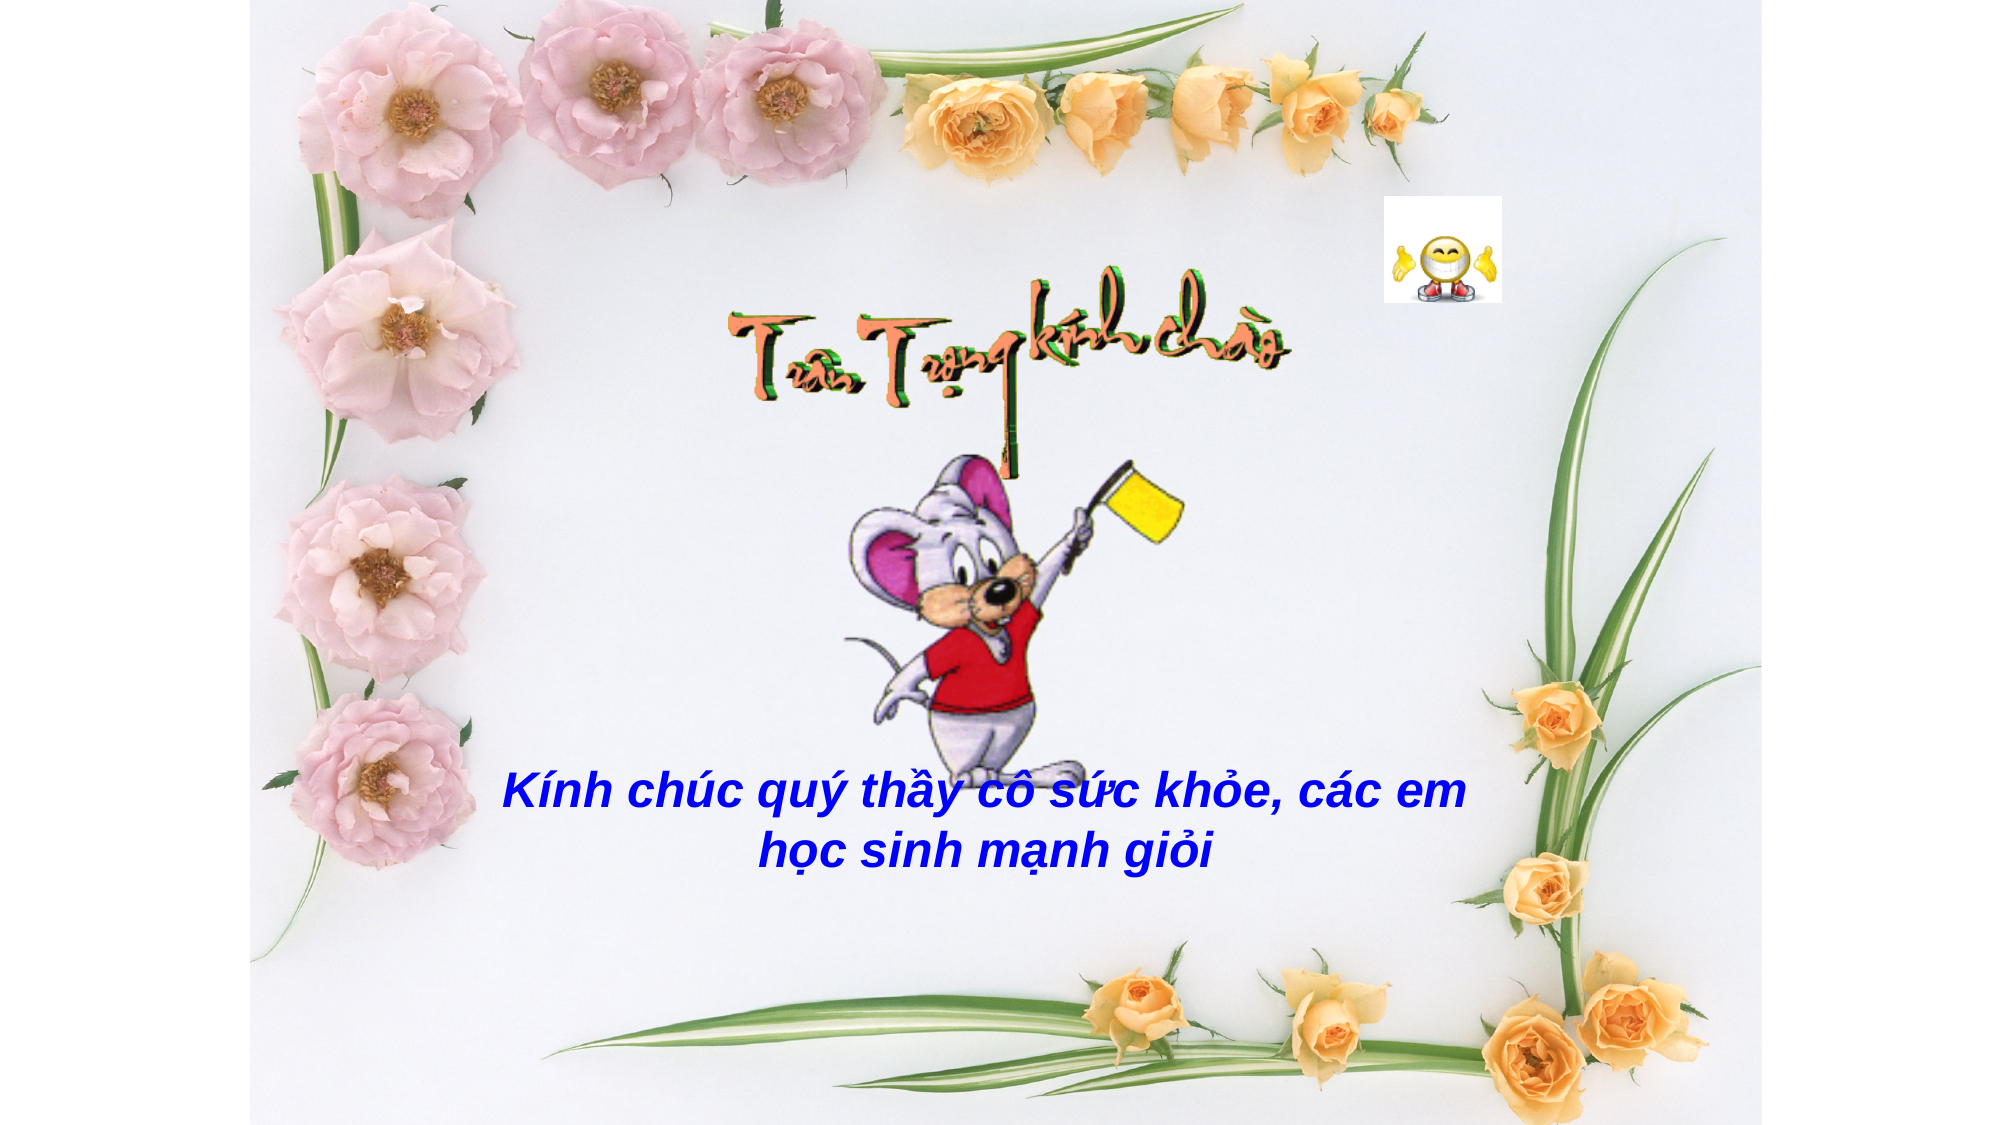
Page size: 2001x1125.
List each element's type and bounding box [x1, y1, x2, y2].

picture [249, 0, 1762, 1125]
